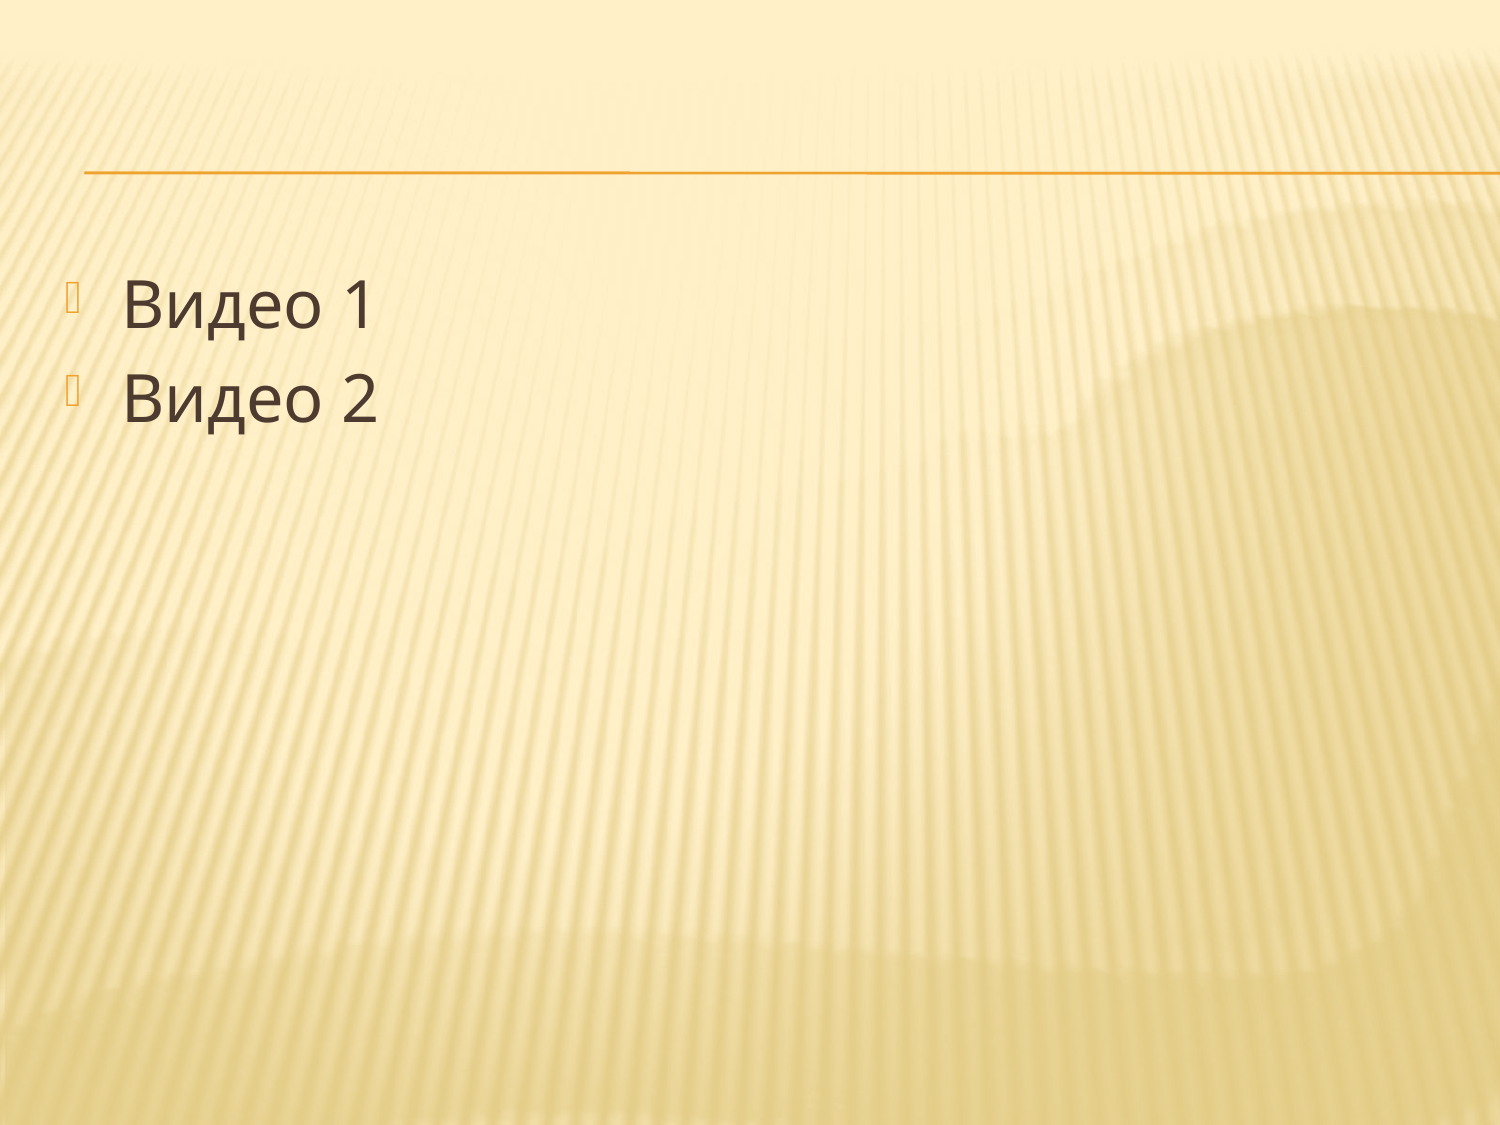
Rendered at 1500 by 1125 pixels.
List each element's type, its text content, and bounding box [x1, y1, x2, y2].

list Видео 1 Видео 2 [50, 254, 1475, 998]
